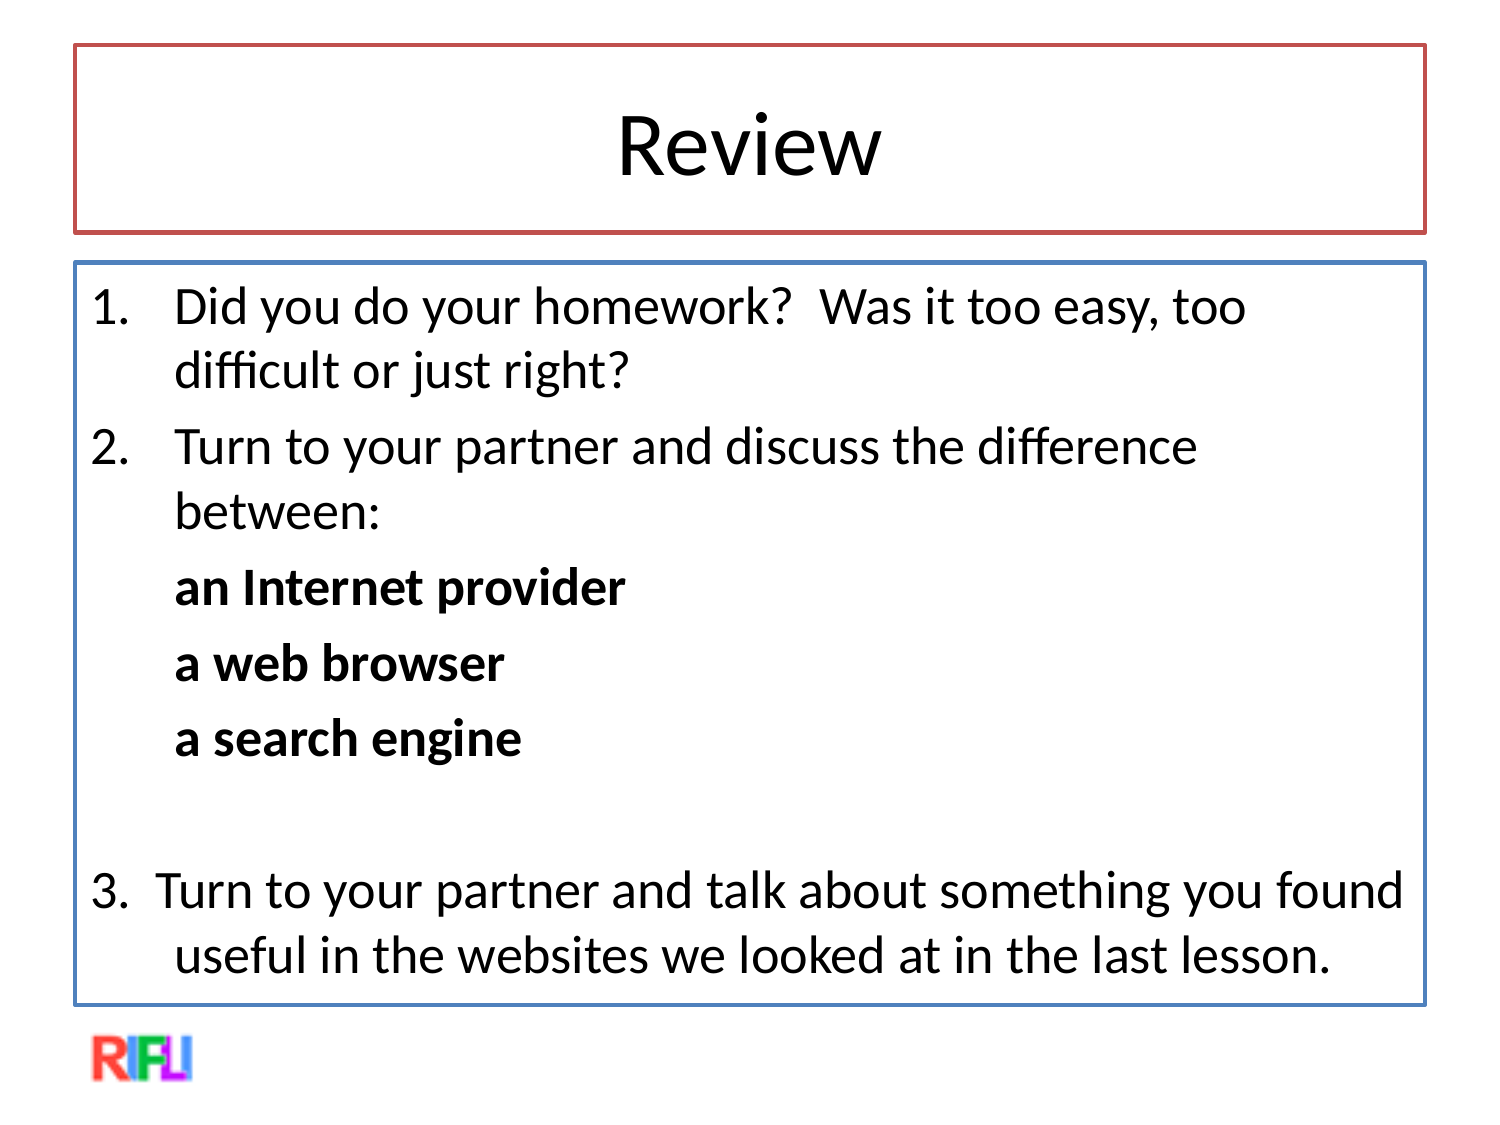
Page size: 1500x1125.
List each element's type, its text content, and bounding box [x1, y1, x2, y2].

title Review [73, 43, 1427, 235]
list Did you do your homework? Was it too easy, too difficult or just right? Turn to your partner and discuss the difference between: an Internet provider a web browser a search engine 3. Turn to your partner and talk about something you found useful in the websites we looked at in the last lesson. [73, 260, 1427, 1007]
picture [75, 1007, 210, 1125]
